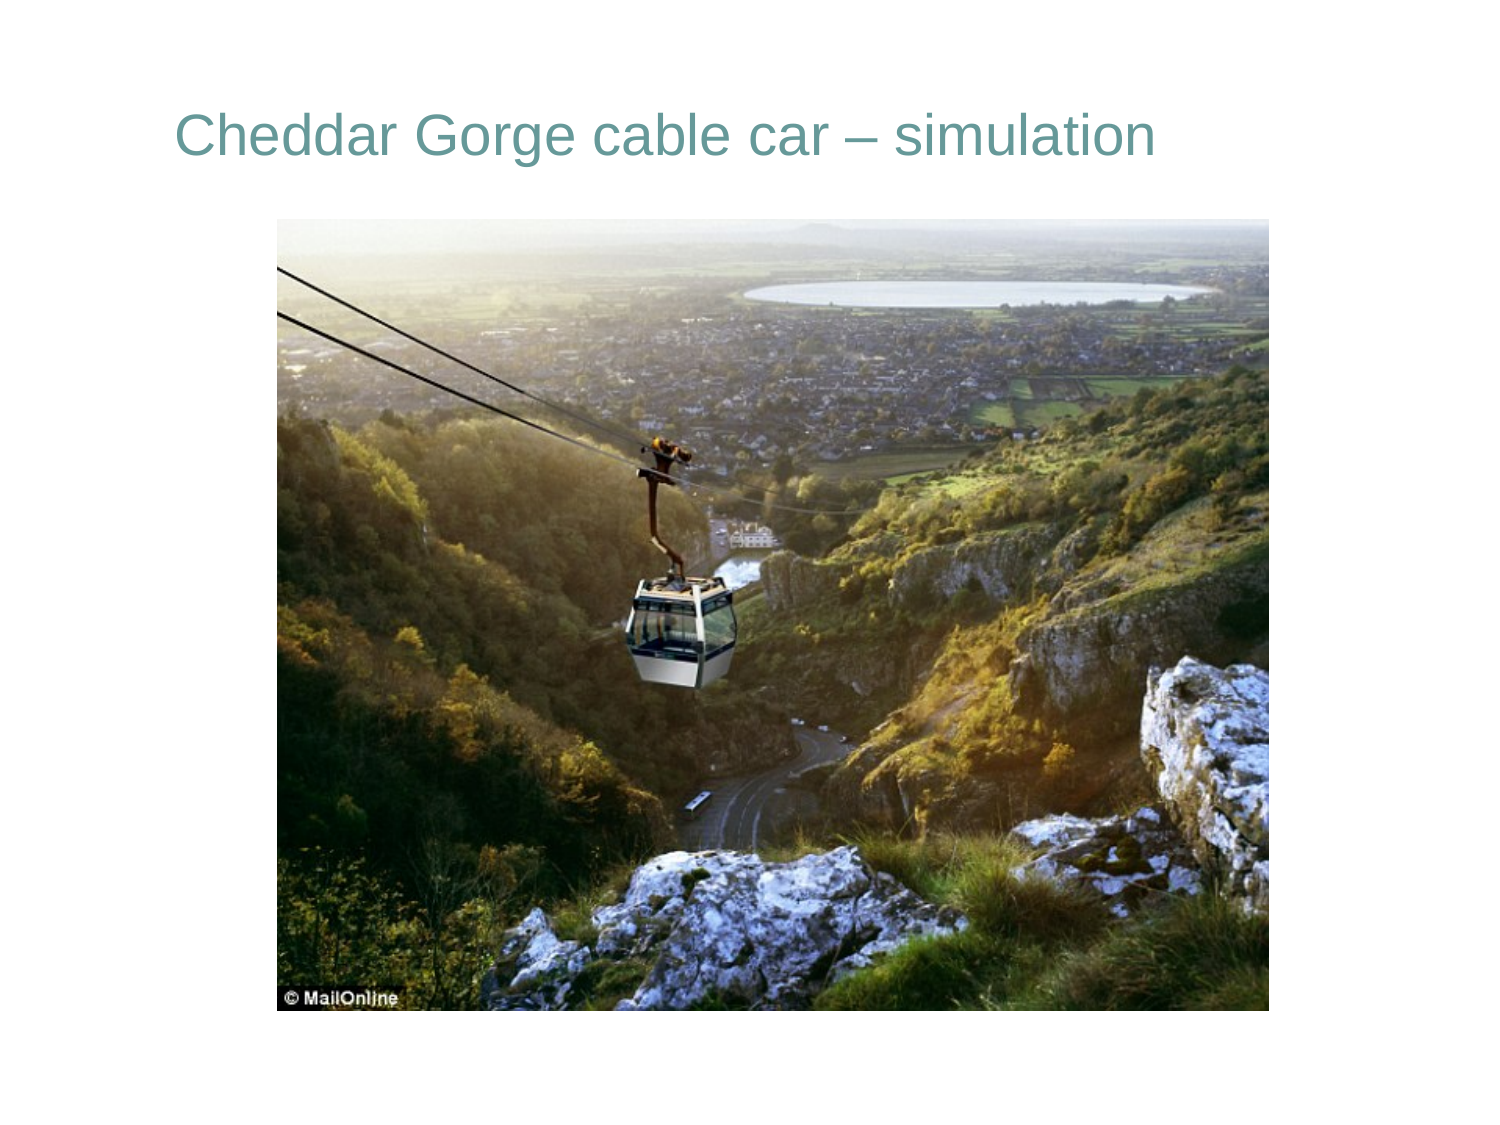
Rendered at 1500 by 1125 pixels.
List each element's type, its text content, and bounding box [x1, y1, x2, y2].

picture [277, 219, 1269, 1011]
title Cheddar Gorge cable car – simulation [159, 90, 1428, 227]
